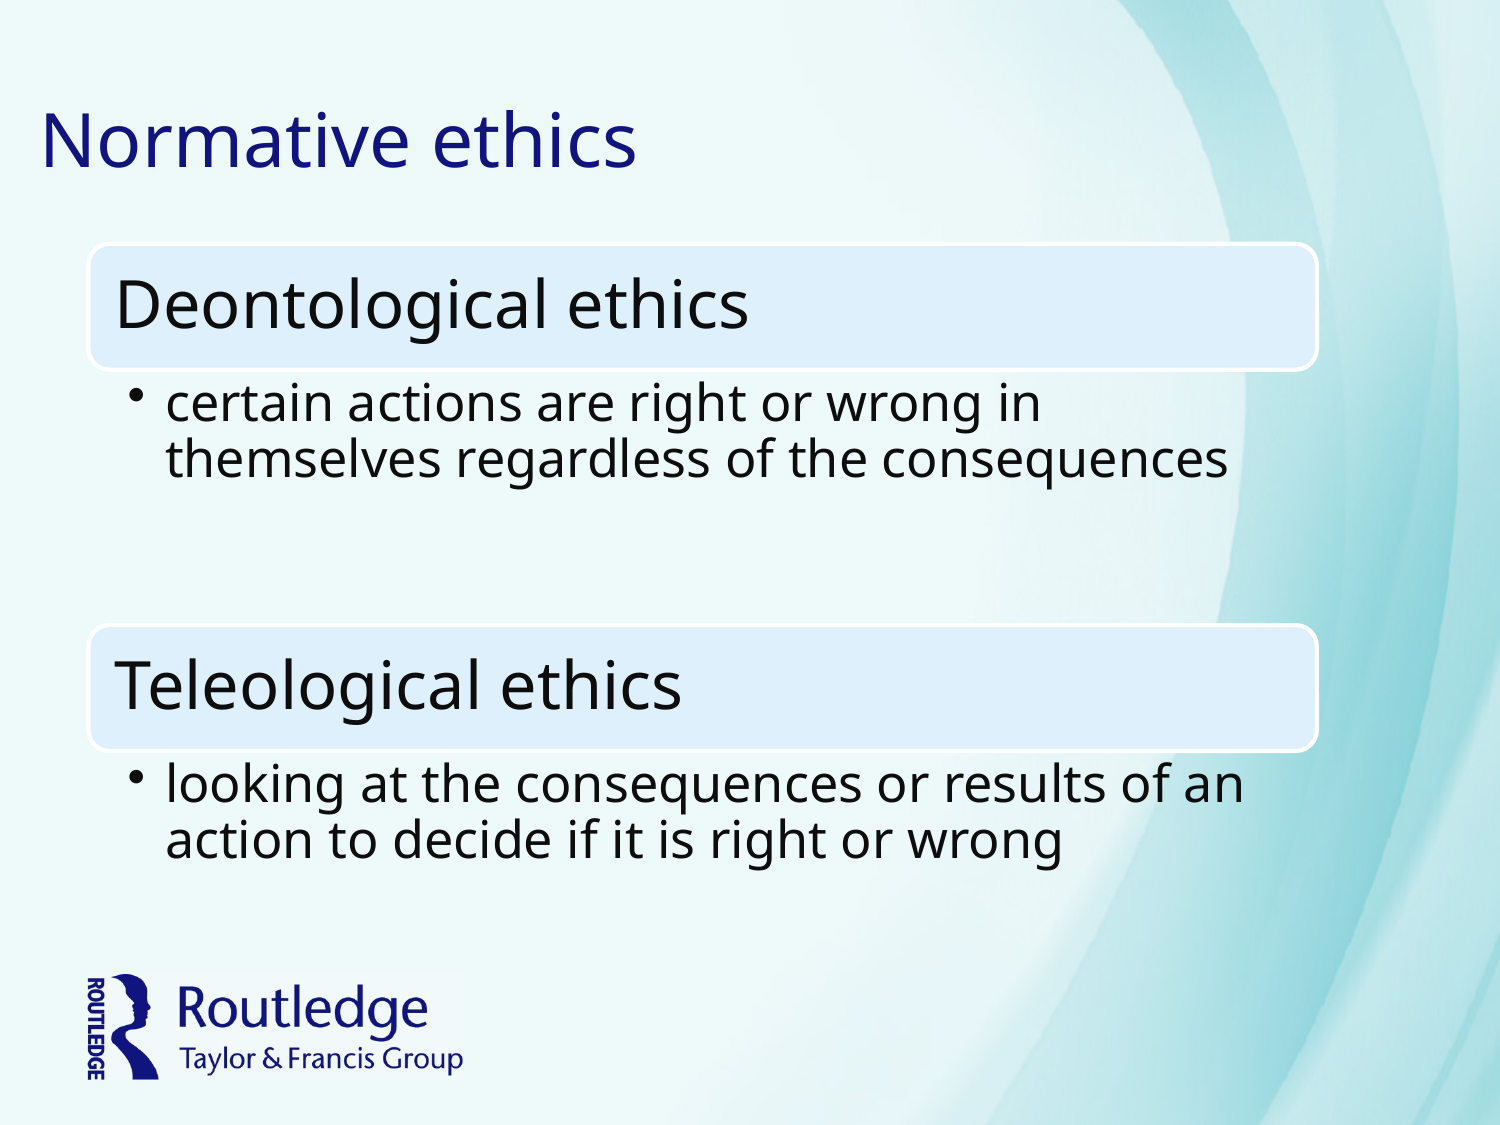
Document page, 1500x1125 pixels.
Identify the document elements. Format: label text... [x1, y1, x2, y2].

title Normative ethics [24, 50, 1438, 225]
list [88, 243, 1318, 880]
picture [0, 0, 1500, 1125]
